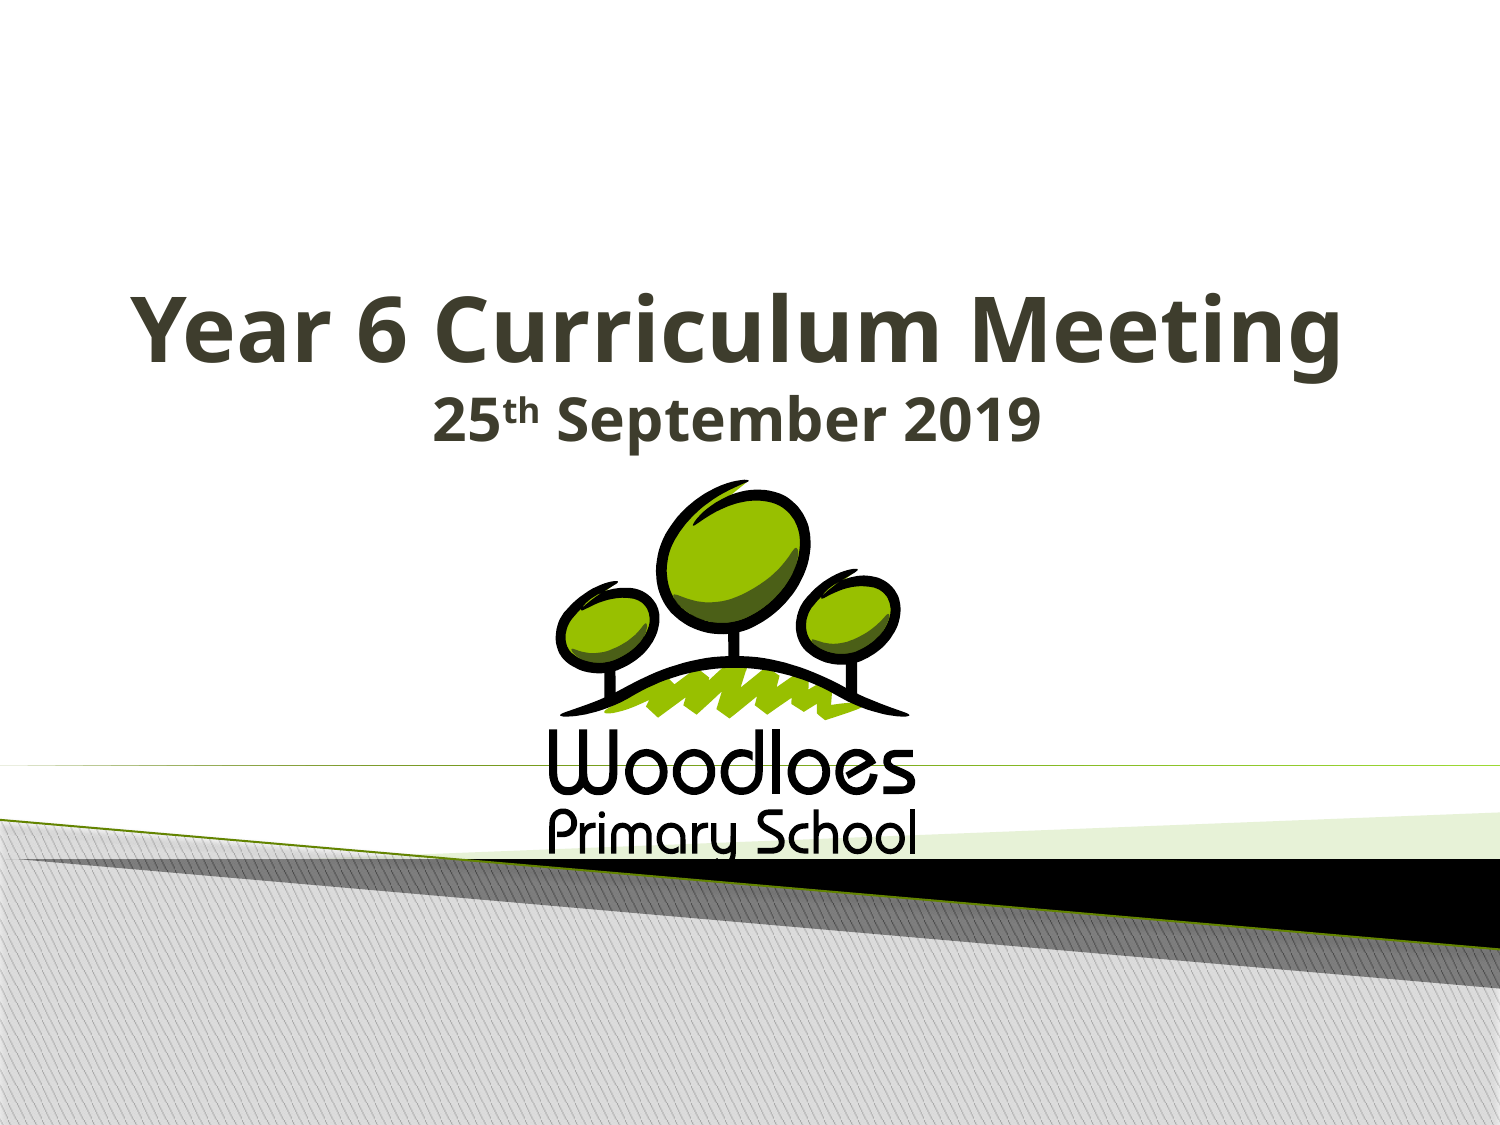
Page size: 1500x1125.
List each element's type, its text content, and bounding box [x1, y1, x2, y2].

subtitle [548, 479, 916, 868]
picture [5, 859, 1500, 989]
title Year 6 Curriculum Meeting 25th September 2019 [100, 160, 1376, 461]
